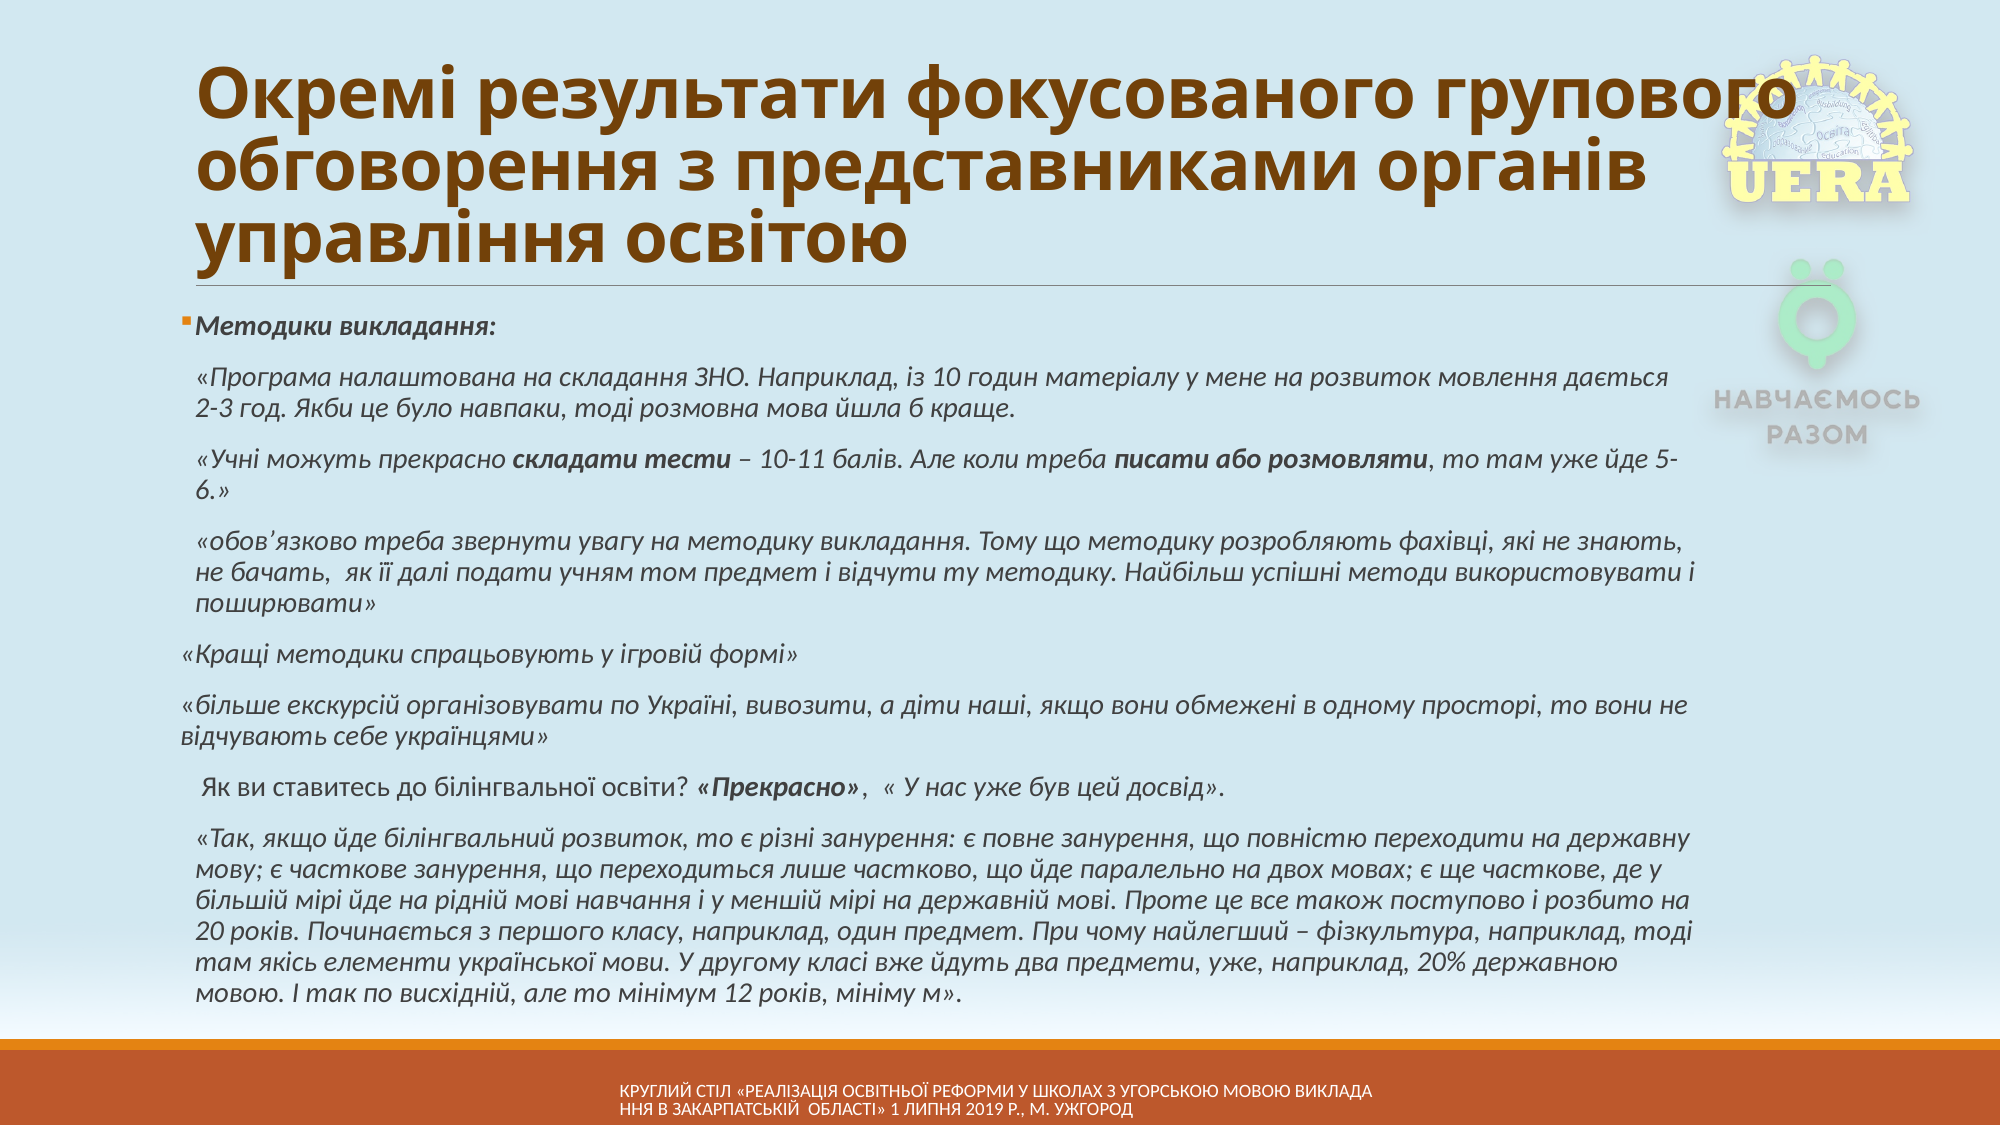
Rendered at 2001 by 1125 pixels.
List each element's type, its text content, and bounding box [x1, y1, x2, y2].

footer КРУГЛий СТІЛ «Реалізація освітньої реформи у школах з угорською мовою викладання в Закарпатській області» 1 липня 2019 р., м. Ужгород [604, 1059, 1396, 1120]
title Окремі результати фокусованого групового обговорення з представниками органів управління освітою [180, 47, 1830, 285]
list Методики викладання: «Програма налаштована на складання ЗНО. Наприклад, із 10 годин матеріалу у мене на розвиток мовлення дається 2-3 год. Якби це було навпаки, тоді розмовна мова йшла б краще. «Учні можуть прекрасно складати тести – 10-11 балів. Але коли треба писати або розмовляти, то там уже йде 5-6.» «обов’язково треба звернути увагу на методику викладання. Тому що методику розробляють фахівці, які не знають, не бачать, як її далі подати учням том предмет і відчути ту методику. Найбільш успішні методи використовувати і поширювати» «Кращі методики спрацьовують у ігровій формі» «більше екскурсій організовувати по Україні, вивозити, а діти наші, якщо вони обмежені в одному просторі, то вони не відчувають себе українцями» Як ви ставитесь до білінгвальної освіти? «Прекрасно», « У нас уже був цей досвід». «Так, якщо йде білінгвальний розвиток, то є різні занурення: є повне занурення, що повністю переходити на державну мову; є часткове занурення, що переходиться лише частково, що йде паралельно на двох мовах; є ще часткове, де у більшій мірі йде на рідній мові навчання і у меншій мірі на державній мові. Проте це все також поступово і розбито на 20 років. Починається з першого класу, наприклад, один предмет. При чому найлегший – фізкультура, наприклад, тоді там якісь елементи української мови. У другому класі вже йдуть два предмети, уже, наприклад, 20% державною мовою. І так по висхідній, але то мінімум 12 років, мініму м». [180, 302, 1697, 1018]
